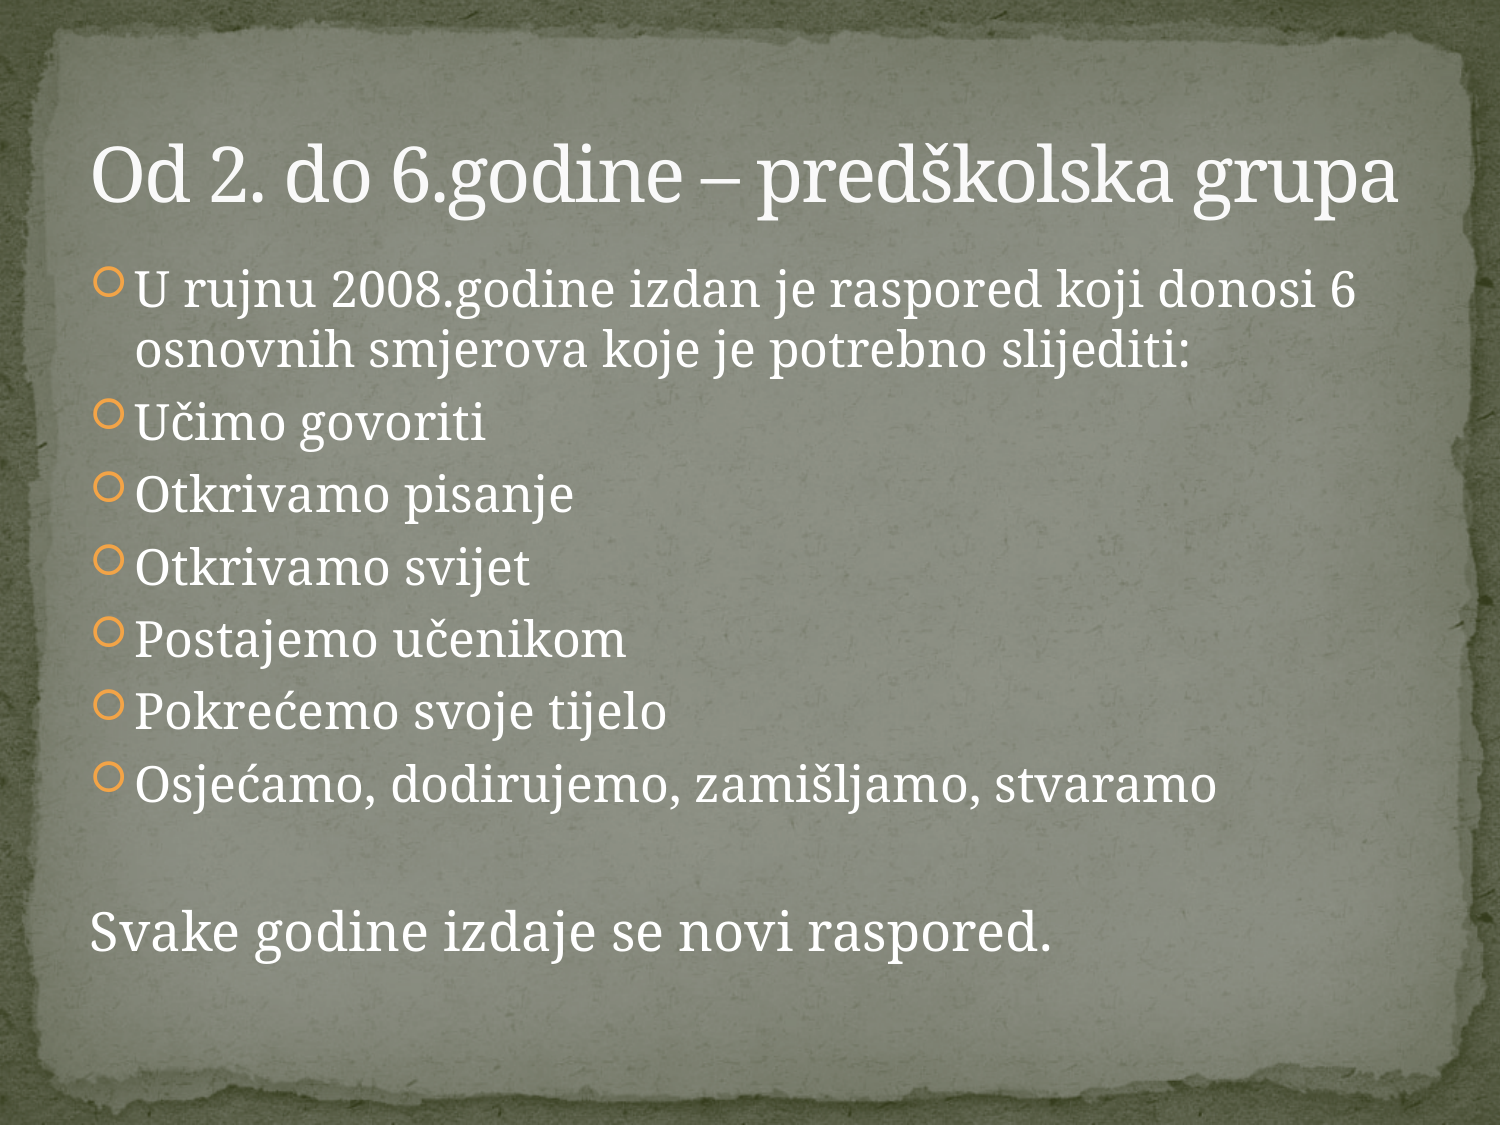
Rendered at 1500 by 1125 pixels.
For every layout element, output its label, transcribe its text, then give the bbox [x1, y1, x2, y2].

title Od 2. do 6.godine – predškolska grupa [74, 24, 1425, 225]
list U rujnu 2008.godine izdan je raspored koji donosi 6 osnovnih smjerova koje je potrebno slijediti: Učimo govoriti Otkrivamo pisanje Otkrivamo svijet Postajemo učenikom Pokrećemo svoje tijelo Osjećamo, dodirujemo, zamišljamo, stvaramo Svake godine izdaje se novi raspored. [75, 249, 1425, 1000]
